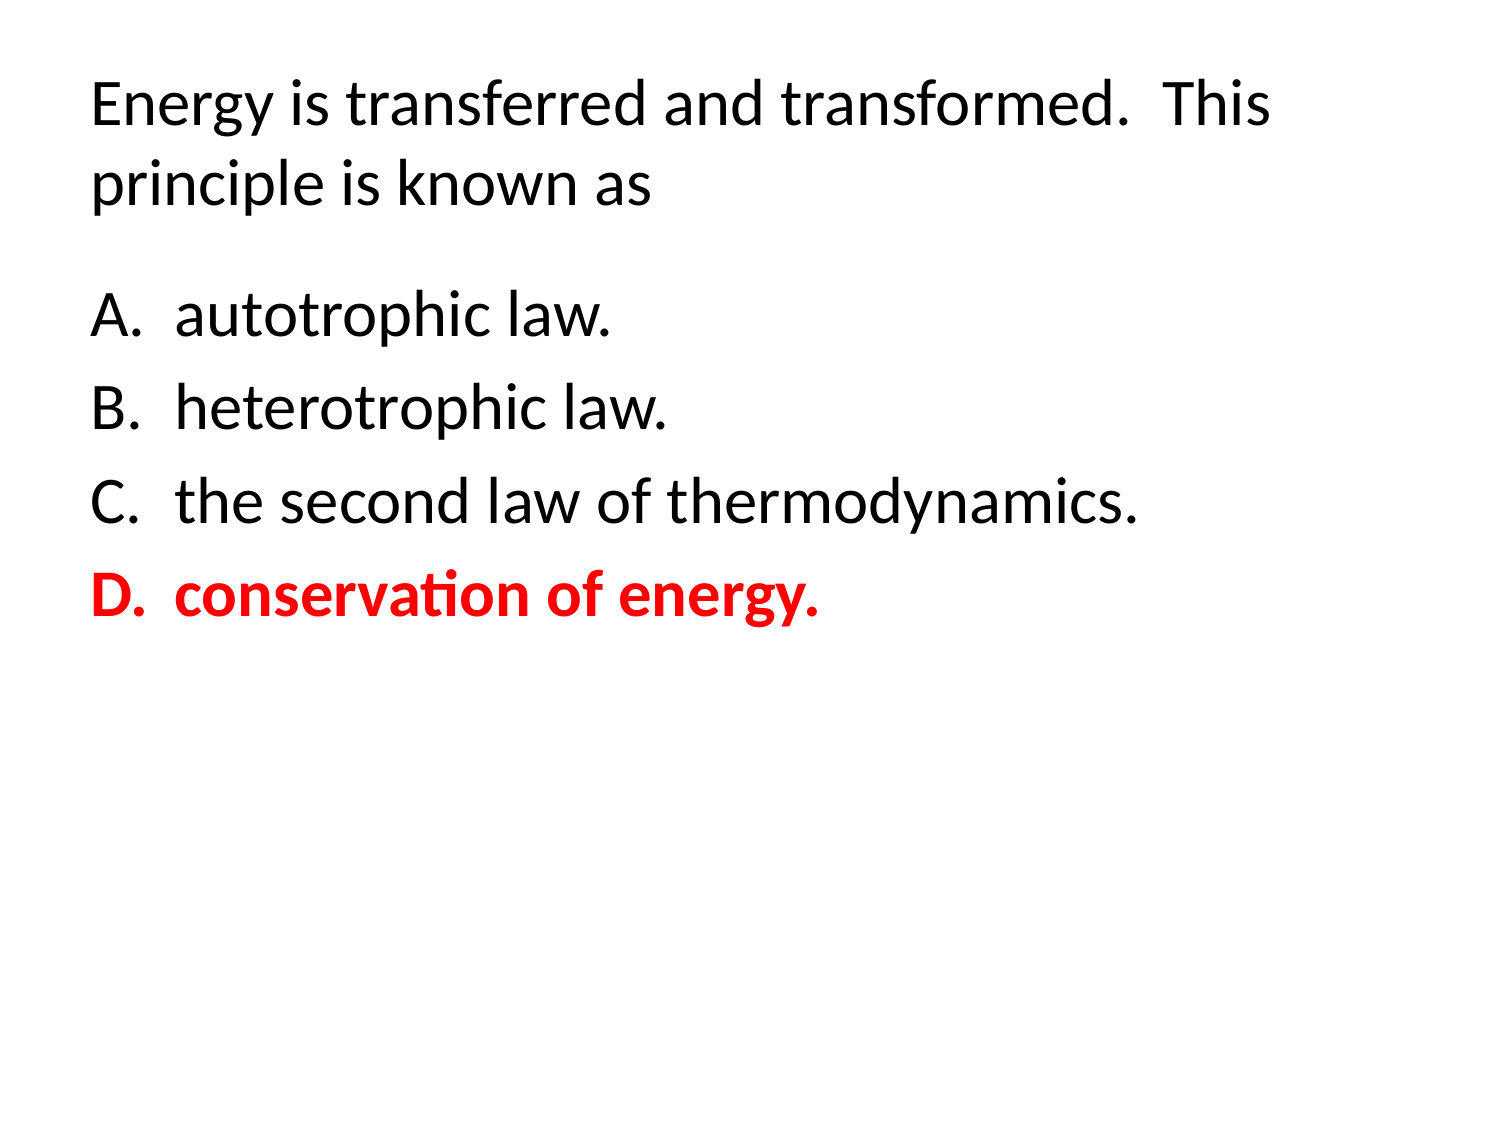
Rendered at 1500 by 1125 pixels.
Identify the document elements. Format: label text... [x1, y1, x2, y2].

title Energy is transferred and transformed. This principle is known as [75, 45, 1425, 233]
list autotrophic law. heterotrophic law. the second law of thermodynamics. conservation of energy. [75, 262, 1425, 1005]
